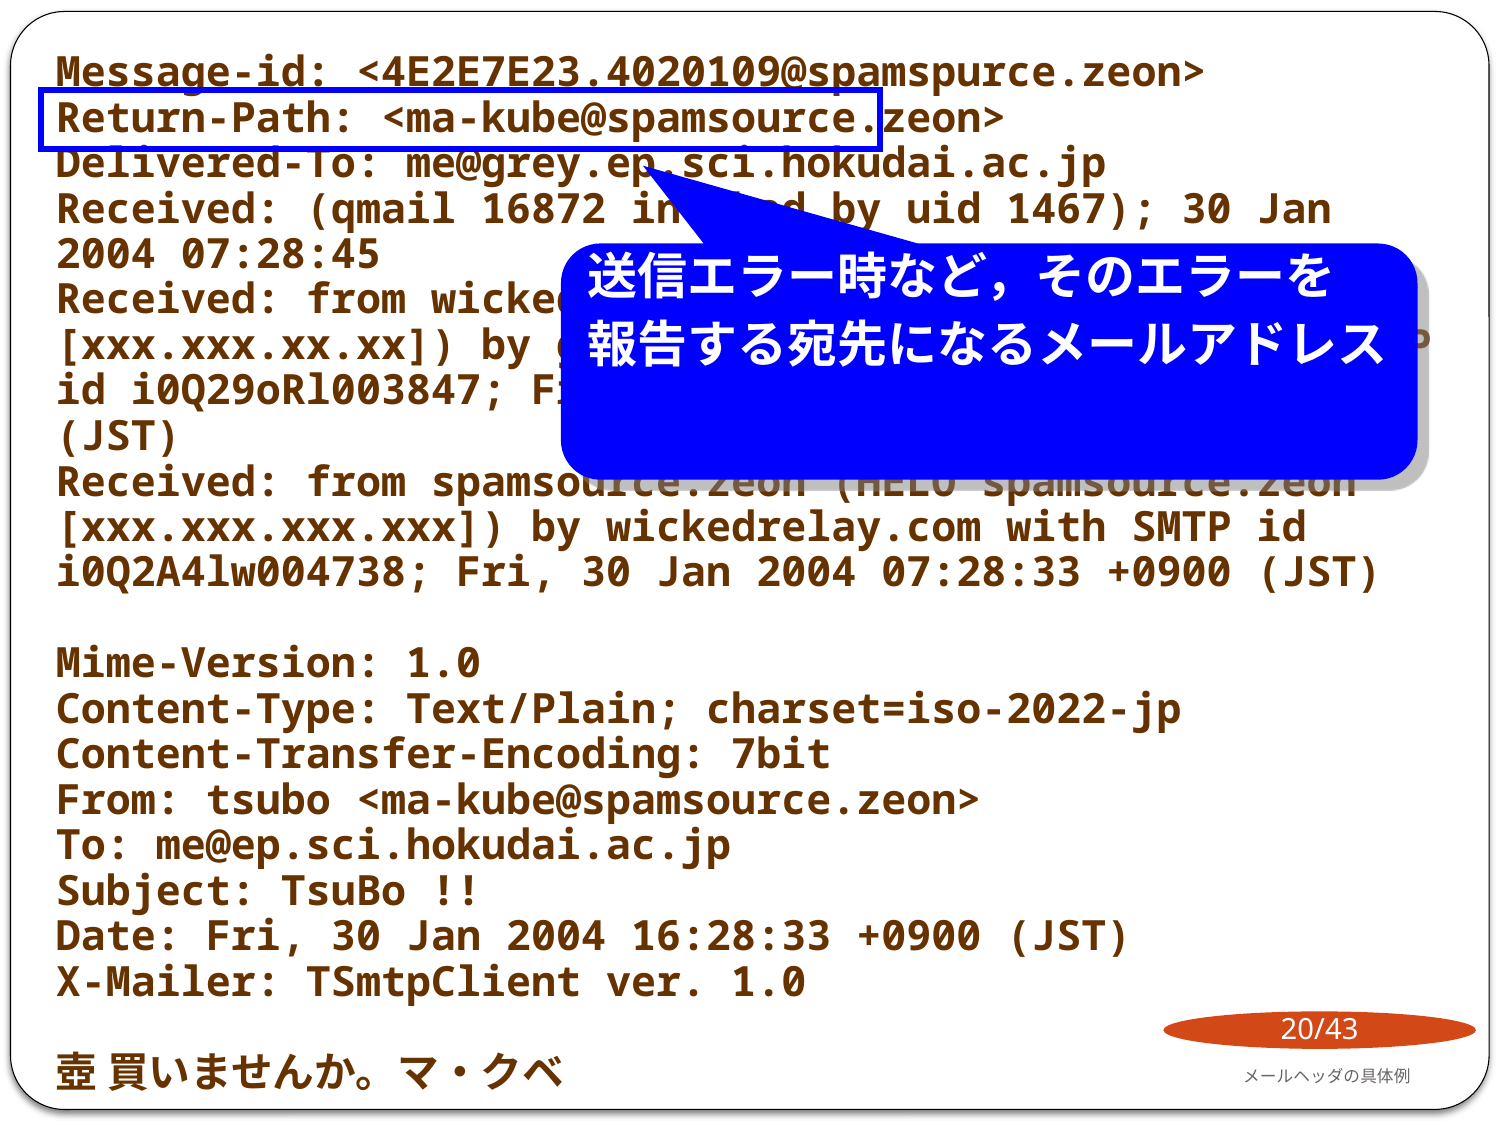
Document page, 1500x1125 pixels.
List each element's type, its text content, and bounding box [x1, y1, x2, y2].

text_box [642, 165, 917, 243]
title メールヘッダの具体例 [1228, 928, 1500, 1094]
text_box 送信エラー時など，そのエラーを 報告する宛先になるメールアドレス [572, 243, 1418, 377]
text_box Message-id: <4E2E7E23.4020109@spamspurce.zeon> Return-Path: <ma-kube@spamsource.zeon> Delivered-To: me@grey.ep.sci.hokudai.ac.jp Received: (qmail 16872 invoked by uid 1467); 30 Jan 2004 07:28:45 Received: from wickedrelay.com (HELO wickedrelay.com [xxx.xxx.xx.xx]) by grey.ep.sci.hokudai.ac.jp with SMTP id i0Q29oRl003847; Fri, 30 Jan 2004 07:28:42 +0900 (JST) Received: from spamsource.zeon (HELO spamsource.zeon [xxx.xxx.xxx.xxx]) by wickedrelay.com with SMTP id i0Q2A4lw004738; Fri, 30 Jan 2004 07:28:33 +0900 (JST) Mime-Version: 1.0 Content-Type: Text/Plain; charset=iso-2022-jp Content-Transfer-Encoding: 7bit From: tsubo <ma-kube@spamsource.zeon> To: me@ep.sci.hokudai.ac.jp Subject: TsuBo !! Date: Fri, 30 Jan 2004 16:28:33 +0900 (JST) X-Mailer: TSmtpClient ver. 1.0 壺 買いませんか。マ・クベ [41, 42, 1459, 1104]
slide_number 19/43 [1163, 1011, 1476, 1049]
text_box [41, 89, 880, 149]
text_box [560, 255, 1418, 480]
